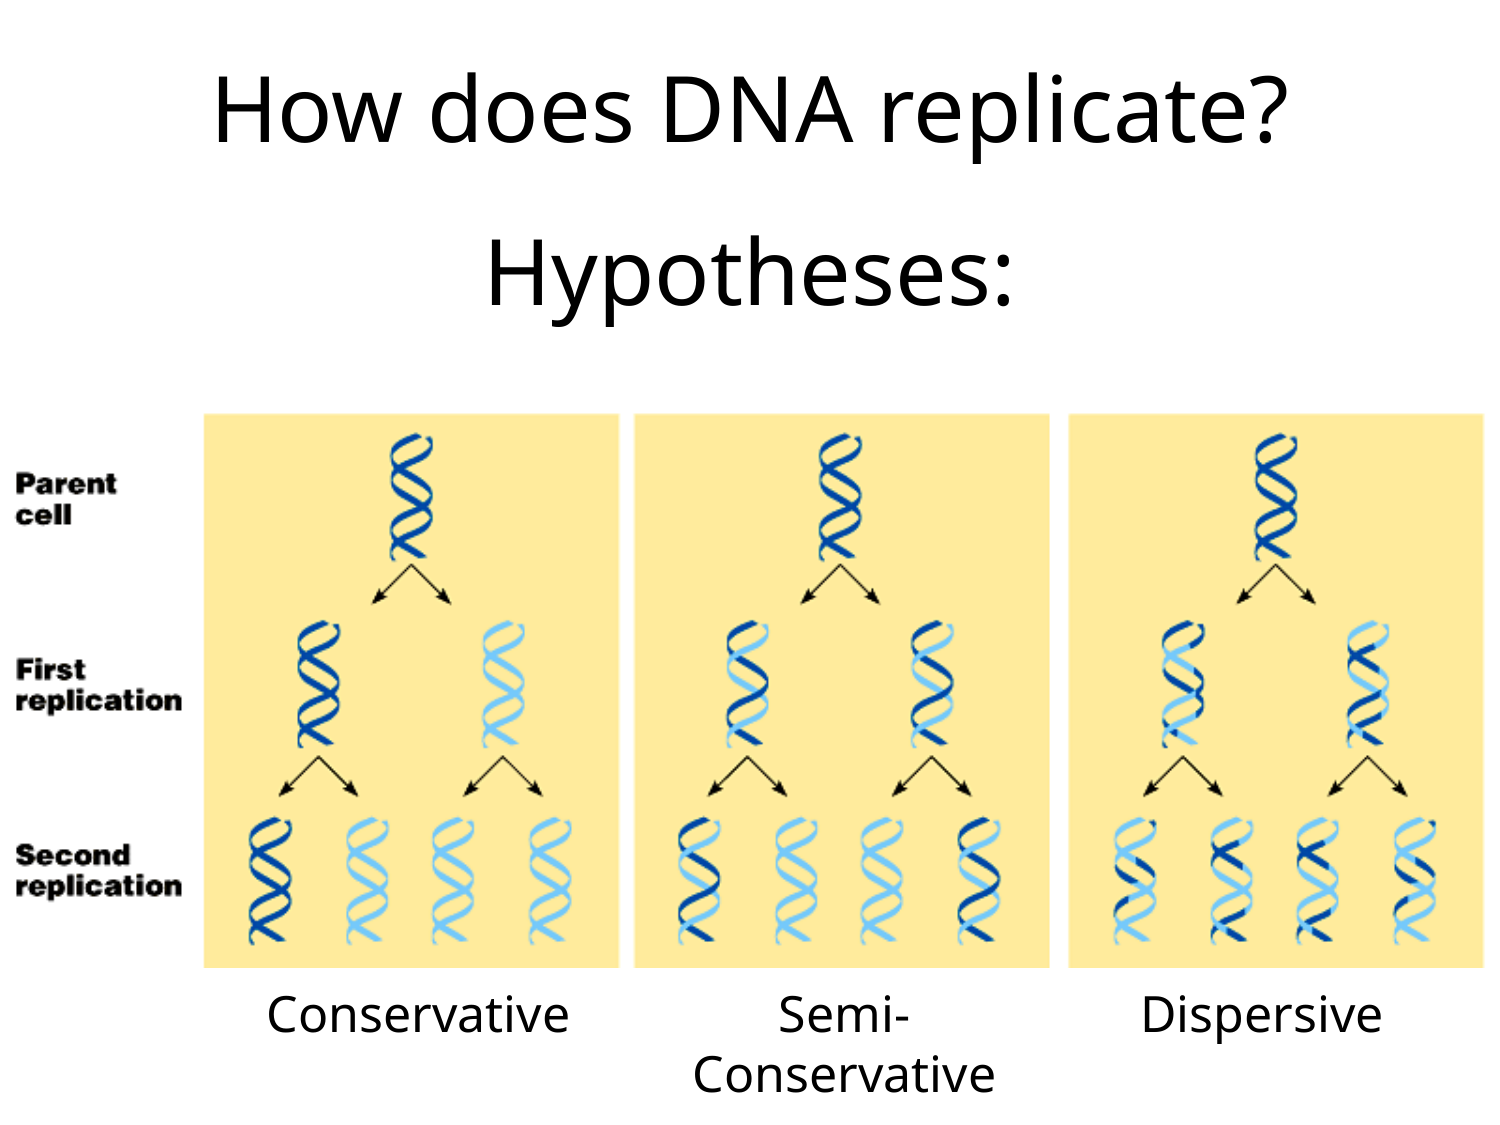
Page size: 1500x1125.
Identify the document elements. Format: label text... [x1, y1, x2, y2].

text_box Conservative [224, 977, 613, 1050]
picture [0, 399, 1500, 968]
title How does DNA replicate? [112, 12, 1388, 174]
text_box Dispersive [1037, 977, 1488, 1050]
text_box Semi-Conservative [619, 977, 1070, 1110]
text_box Hypotheses: [112, 174, 1388, 363]
